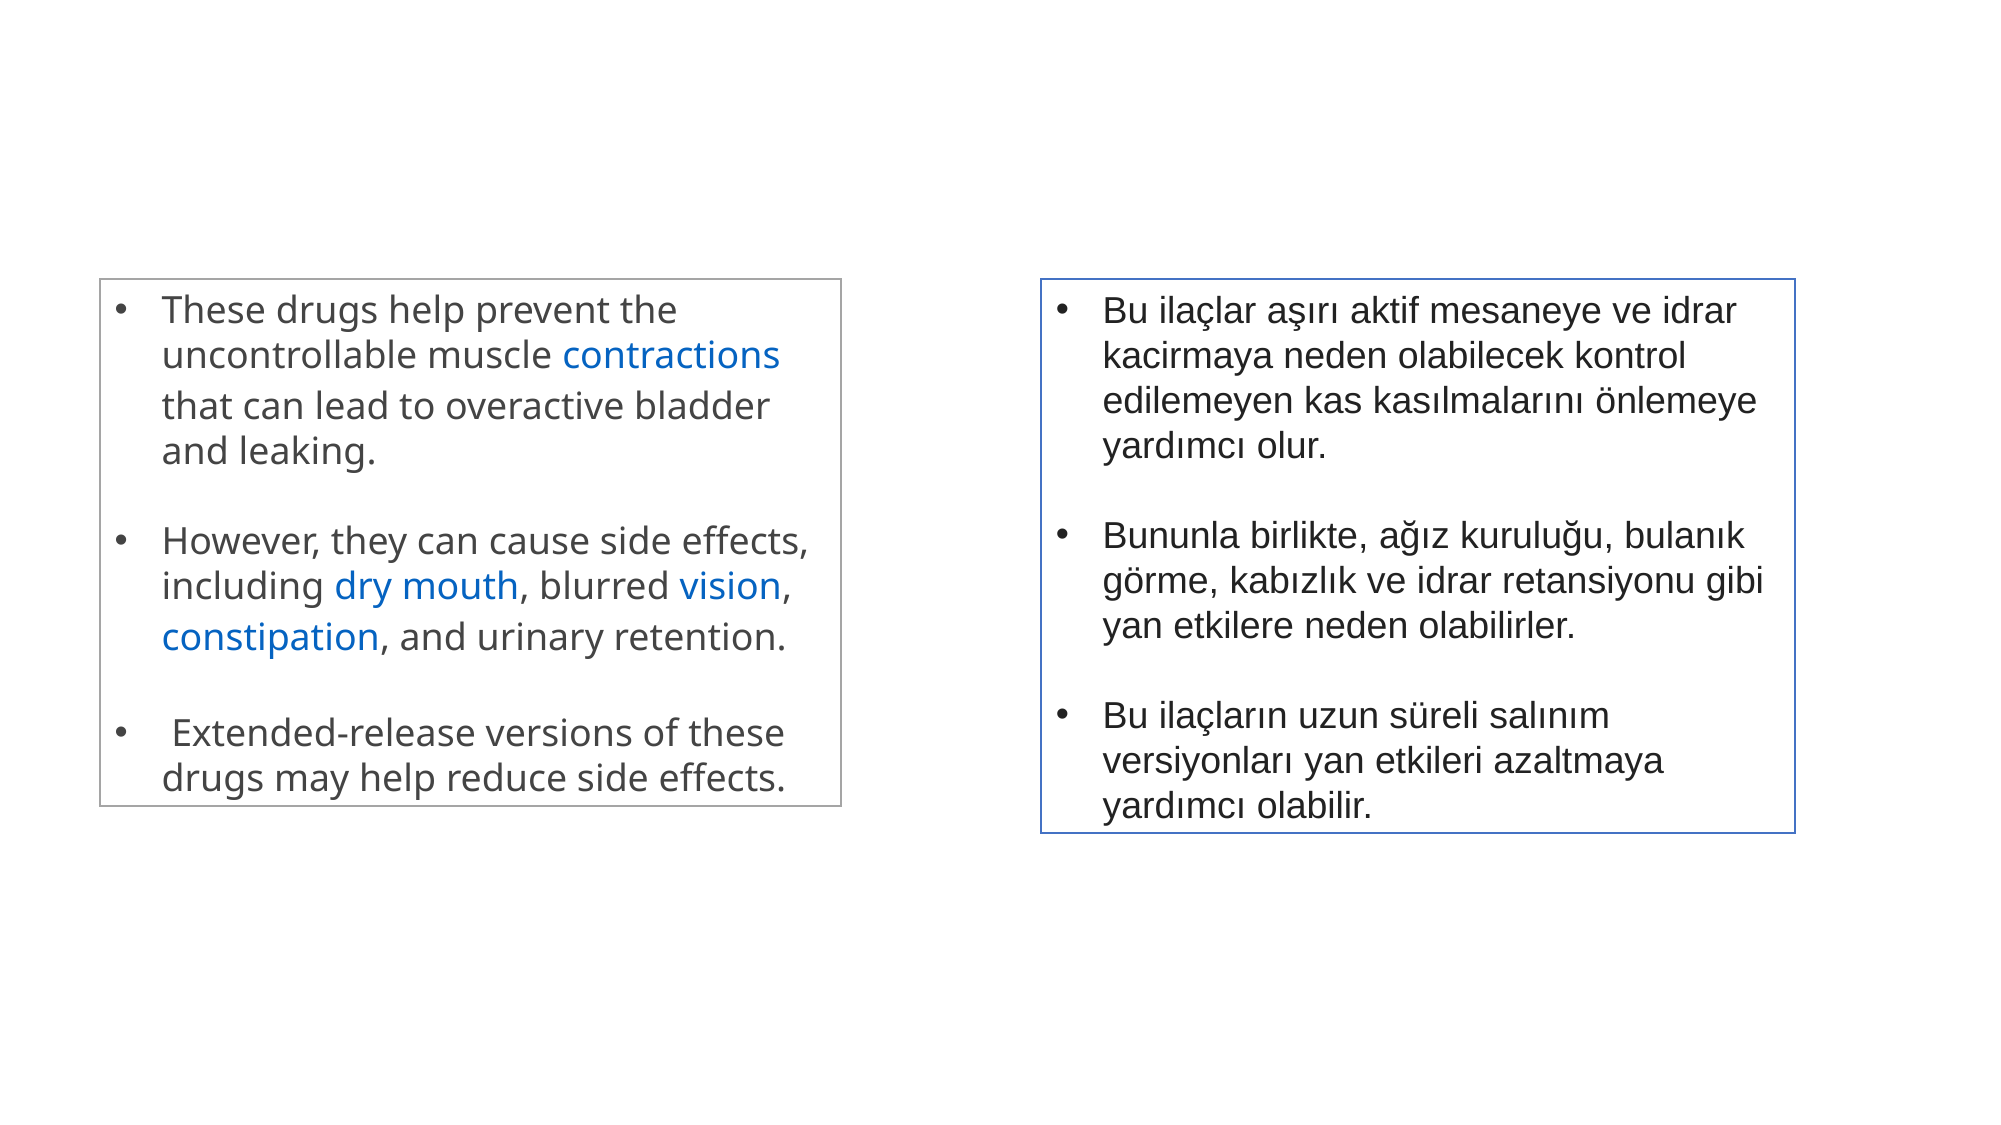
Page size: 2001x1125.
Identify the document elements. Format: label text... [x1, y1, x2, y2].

text_box Bu ilaçlar aşırı aktif mesaneye ve idrar kacirmaya neden olabilecek kontrol edilemeyen kas kasılmalarını önlemeye yardımcı olur. Bununla birlikte, ağız kuruluğu, bulanık görme, kabızlık ve idrar retansiyonu gibi yan etkilere neden olabilirler. Bu ilaçların uzun süreli salınım versiyonları yan etkileri azaltmaya yardımcı olabilir. [1040, 278, 1796, 834]
text_box These drugs help prevent the uncontrollable muscle contractions that can lead to overactive bladder and leaking. However, they can cause side effects, including dry mouth, blurred vision, constipation, and urinary retention. Extended-release versions of these drugs may help reduce side effects. [99, 278, 842, 807]
